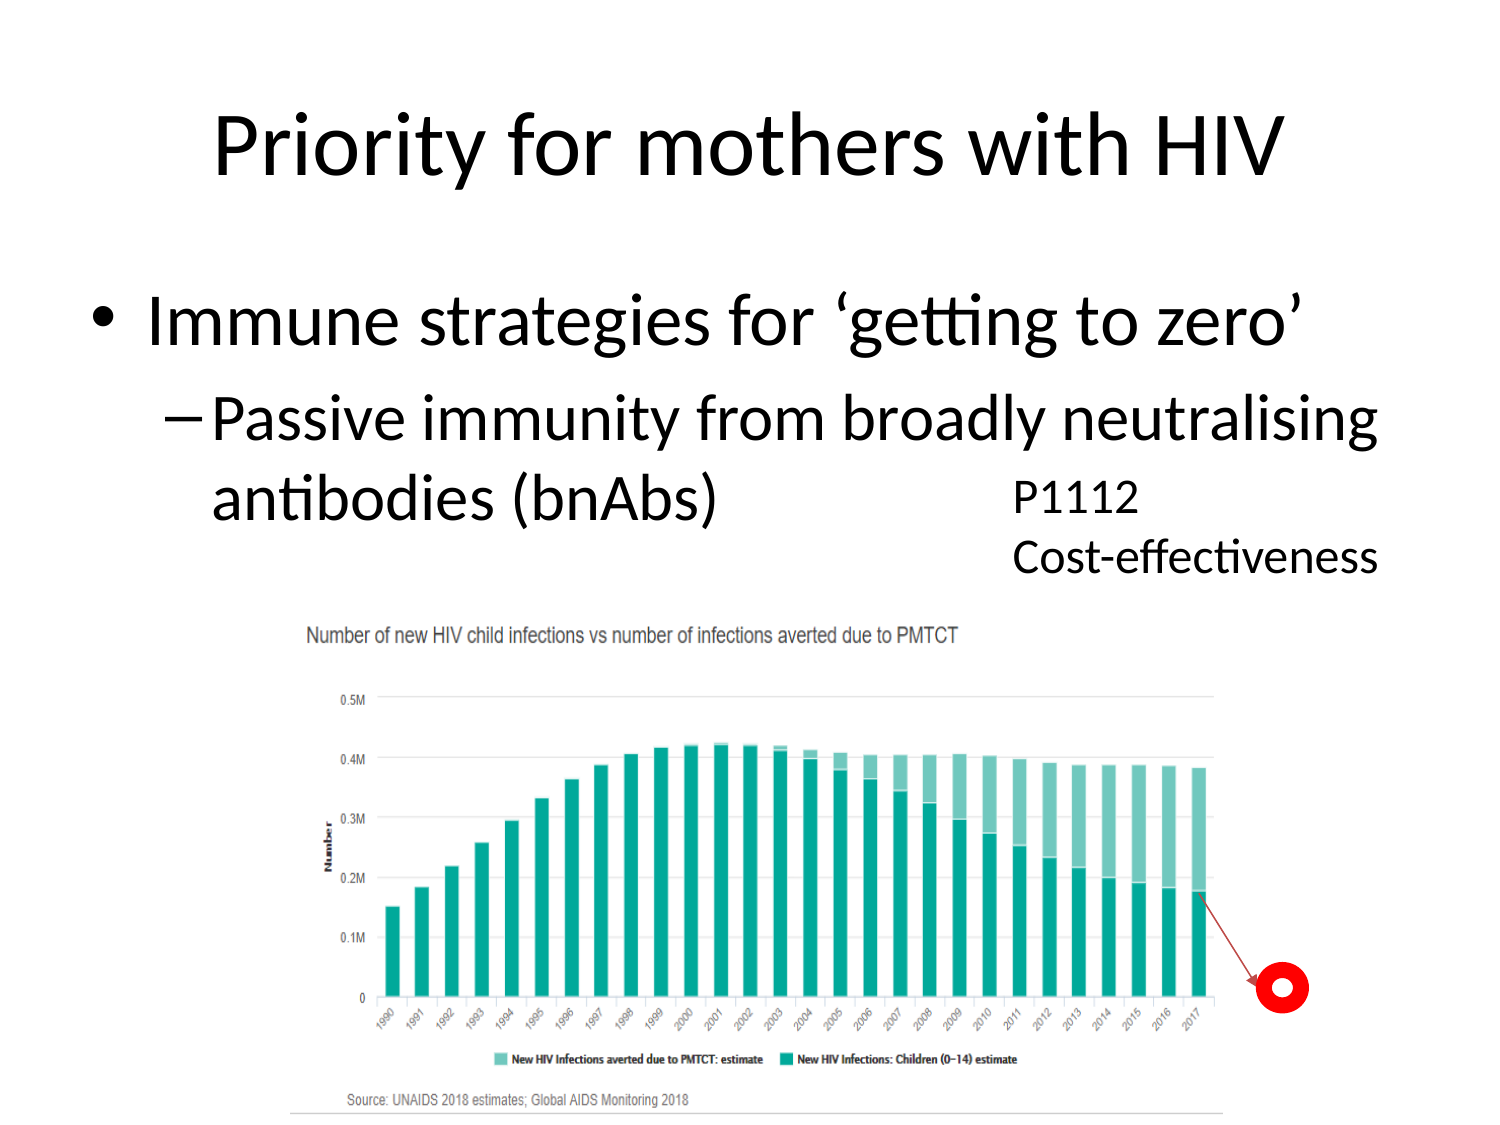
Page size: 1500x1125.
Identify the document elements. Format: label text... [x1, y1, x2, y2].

text_box P1112 Cost-effectiveness [998, 456, 1400, 592]
title Priority for mothers with HIV [75, 45, 1425, 233]
list Immune strategies for ‘getting to zero’ Passive immunity from broadly neutralising antibodies (bnAbs) [75, 262, 1425, 610]
text_box [1255, 961, 1309, 1014]
picture [288, 609, 1223, 1118]
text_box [1198, 893, 1266, 972]
